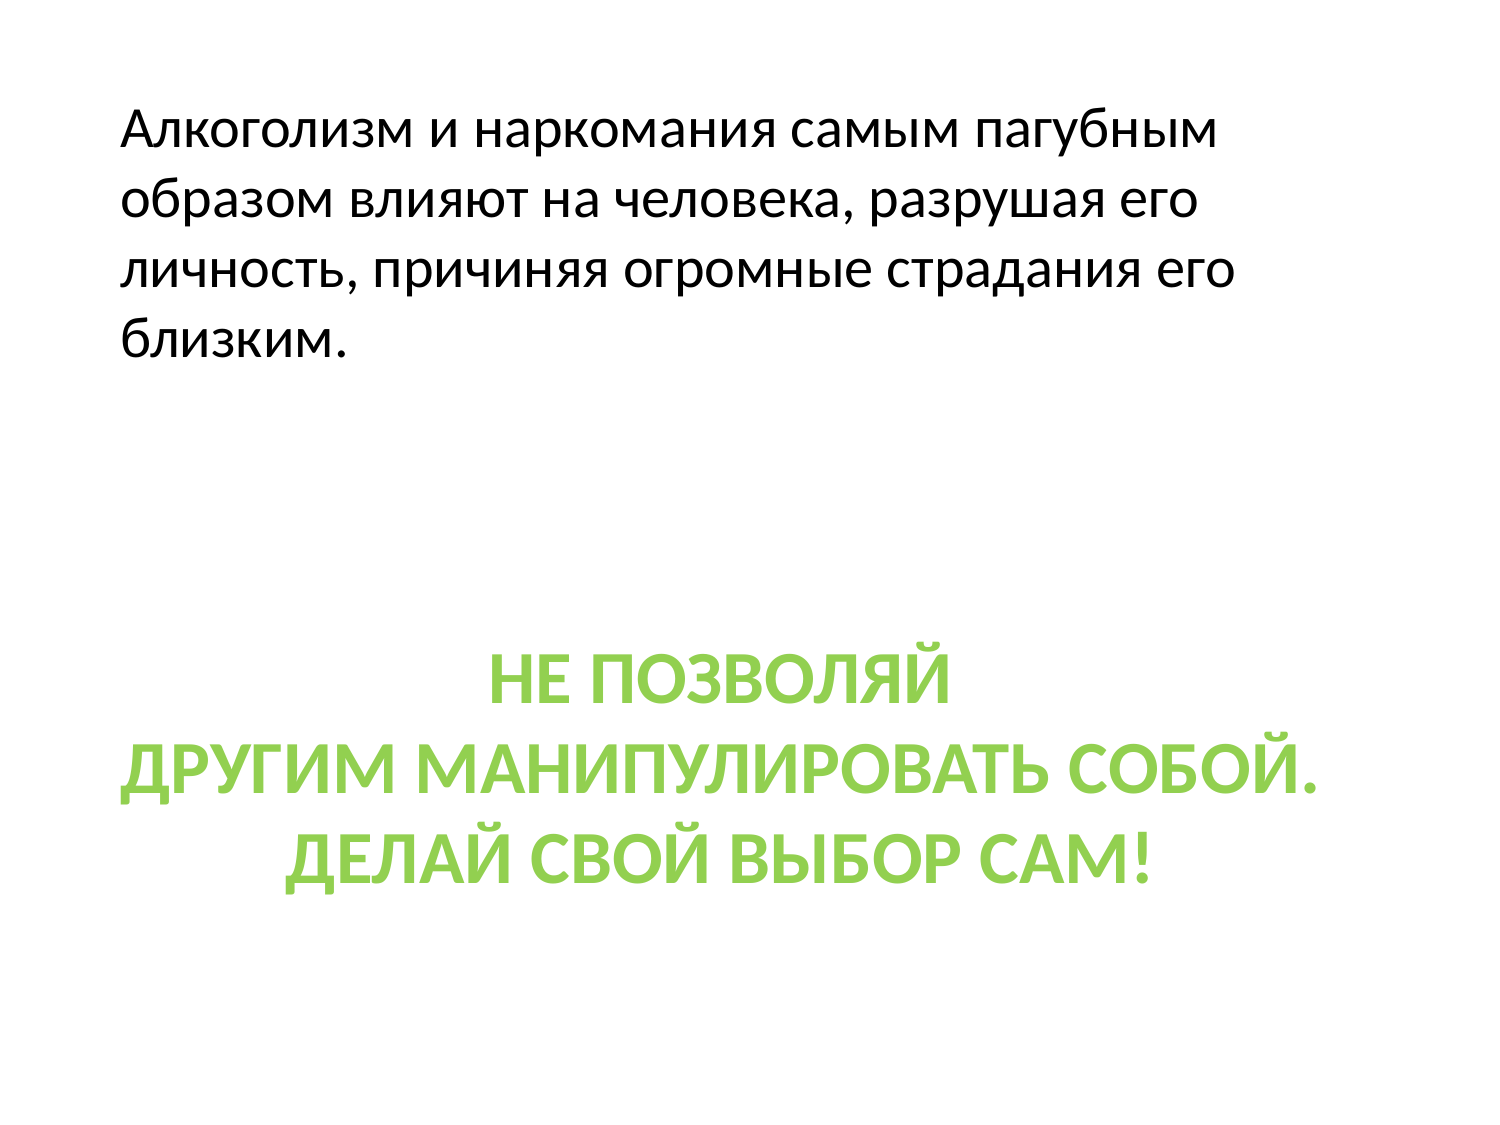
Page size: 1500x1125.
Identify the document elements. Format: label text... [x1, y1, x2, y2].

text_box Не позволяй другим манипулировать собой. Делай свой выбор сам! [23, 351, 1418, 907]
text_box Алкоголизм и наркомания самым пагубным образом влияют на человека, разрушая его личность, причиняя огромные страдания его близким. [105, 81, 1442, 377]
